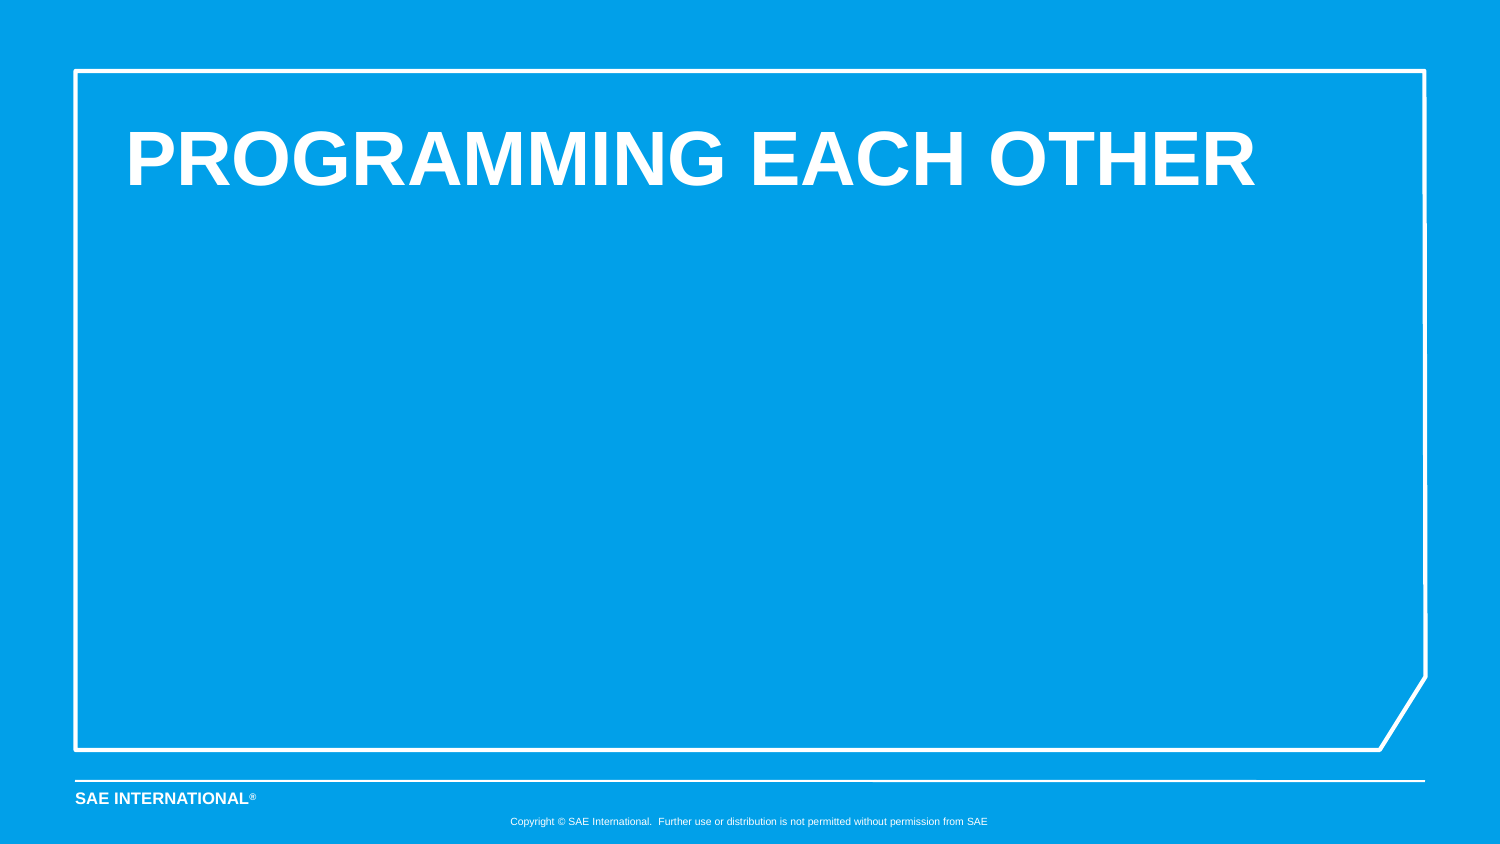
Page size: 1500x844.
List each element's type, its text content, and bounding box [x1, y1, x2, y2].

list PROGRAMMING EACH OTHER [125, 107, 1375, 671]
